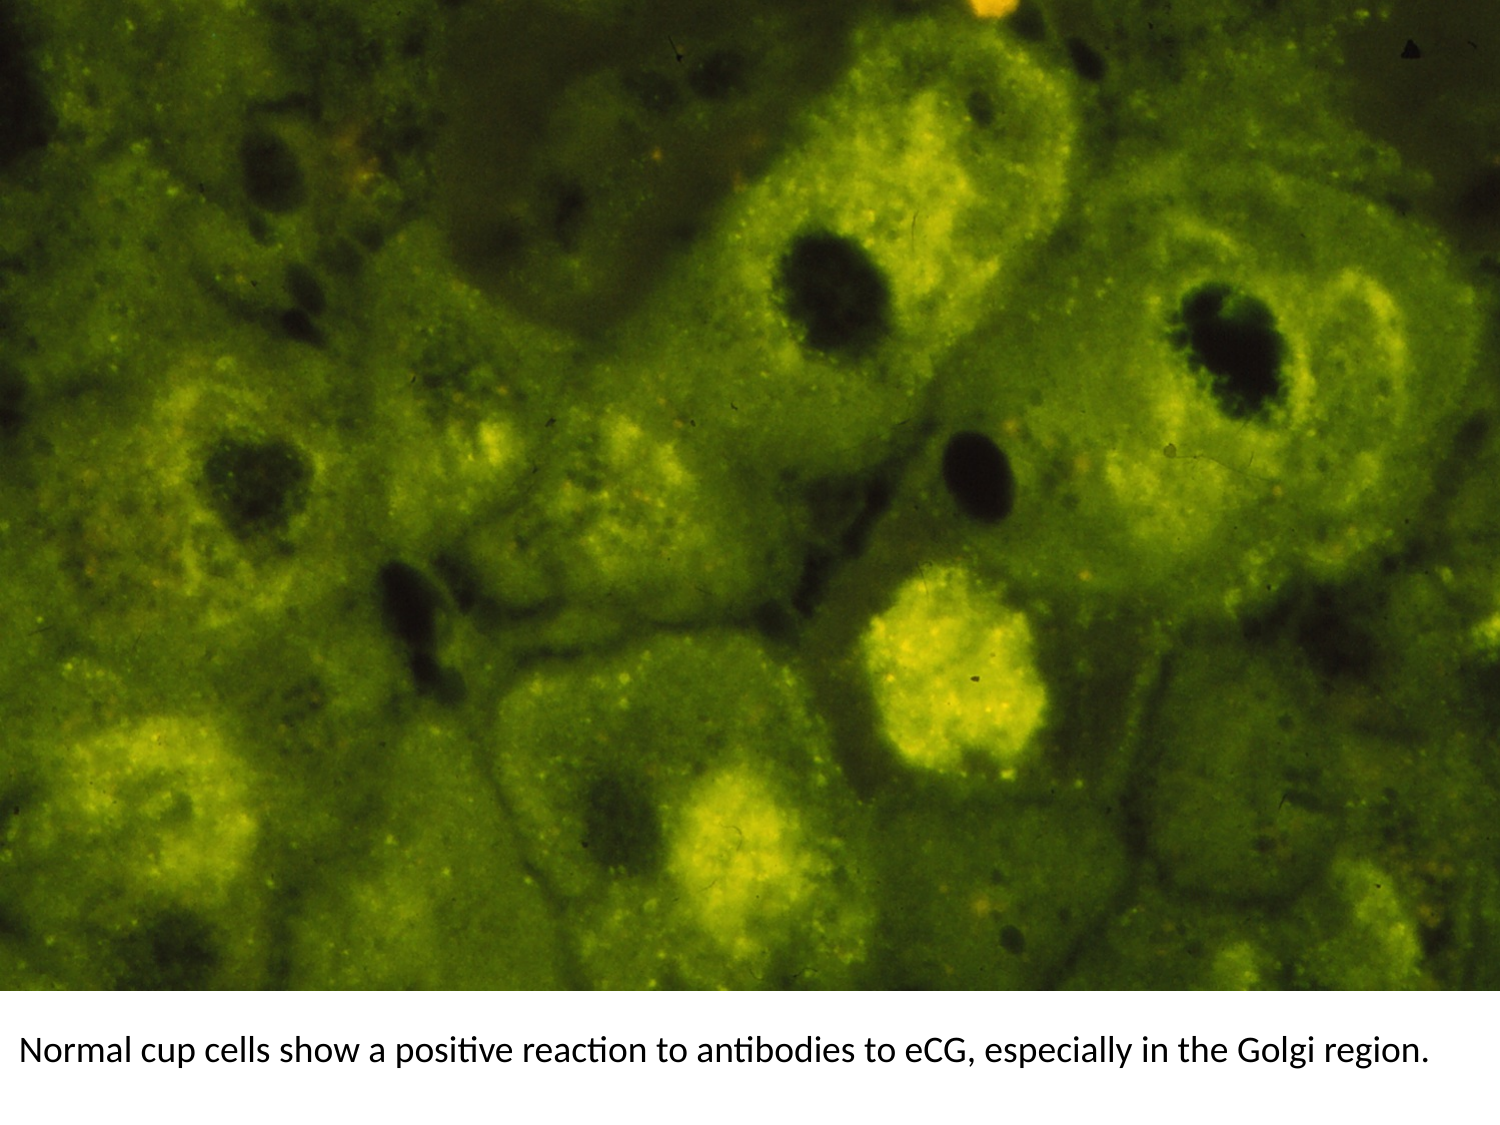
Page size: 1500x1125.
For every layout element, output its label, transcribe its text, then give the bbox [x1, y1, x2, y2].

picture [0, 0, 1500, 991]
text_box Normal cup cells show a positive reaction to antibodies to eCG, especially in the Golgi region. [4, 1017, 1500, 1123]
